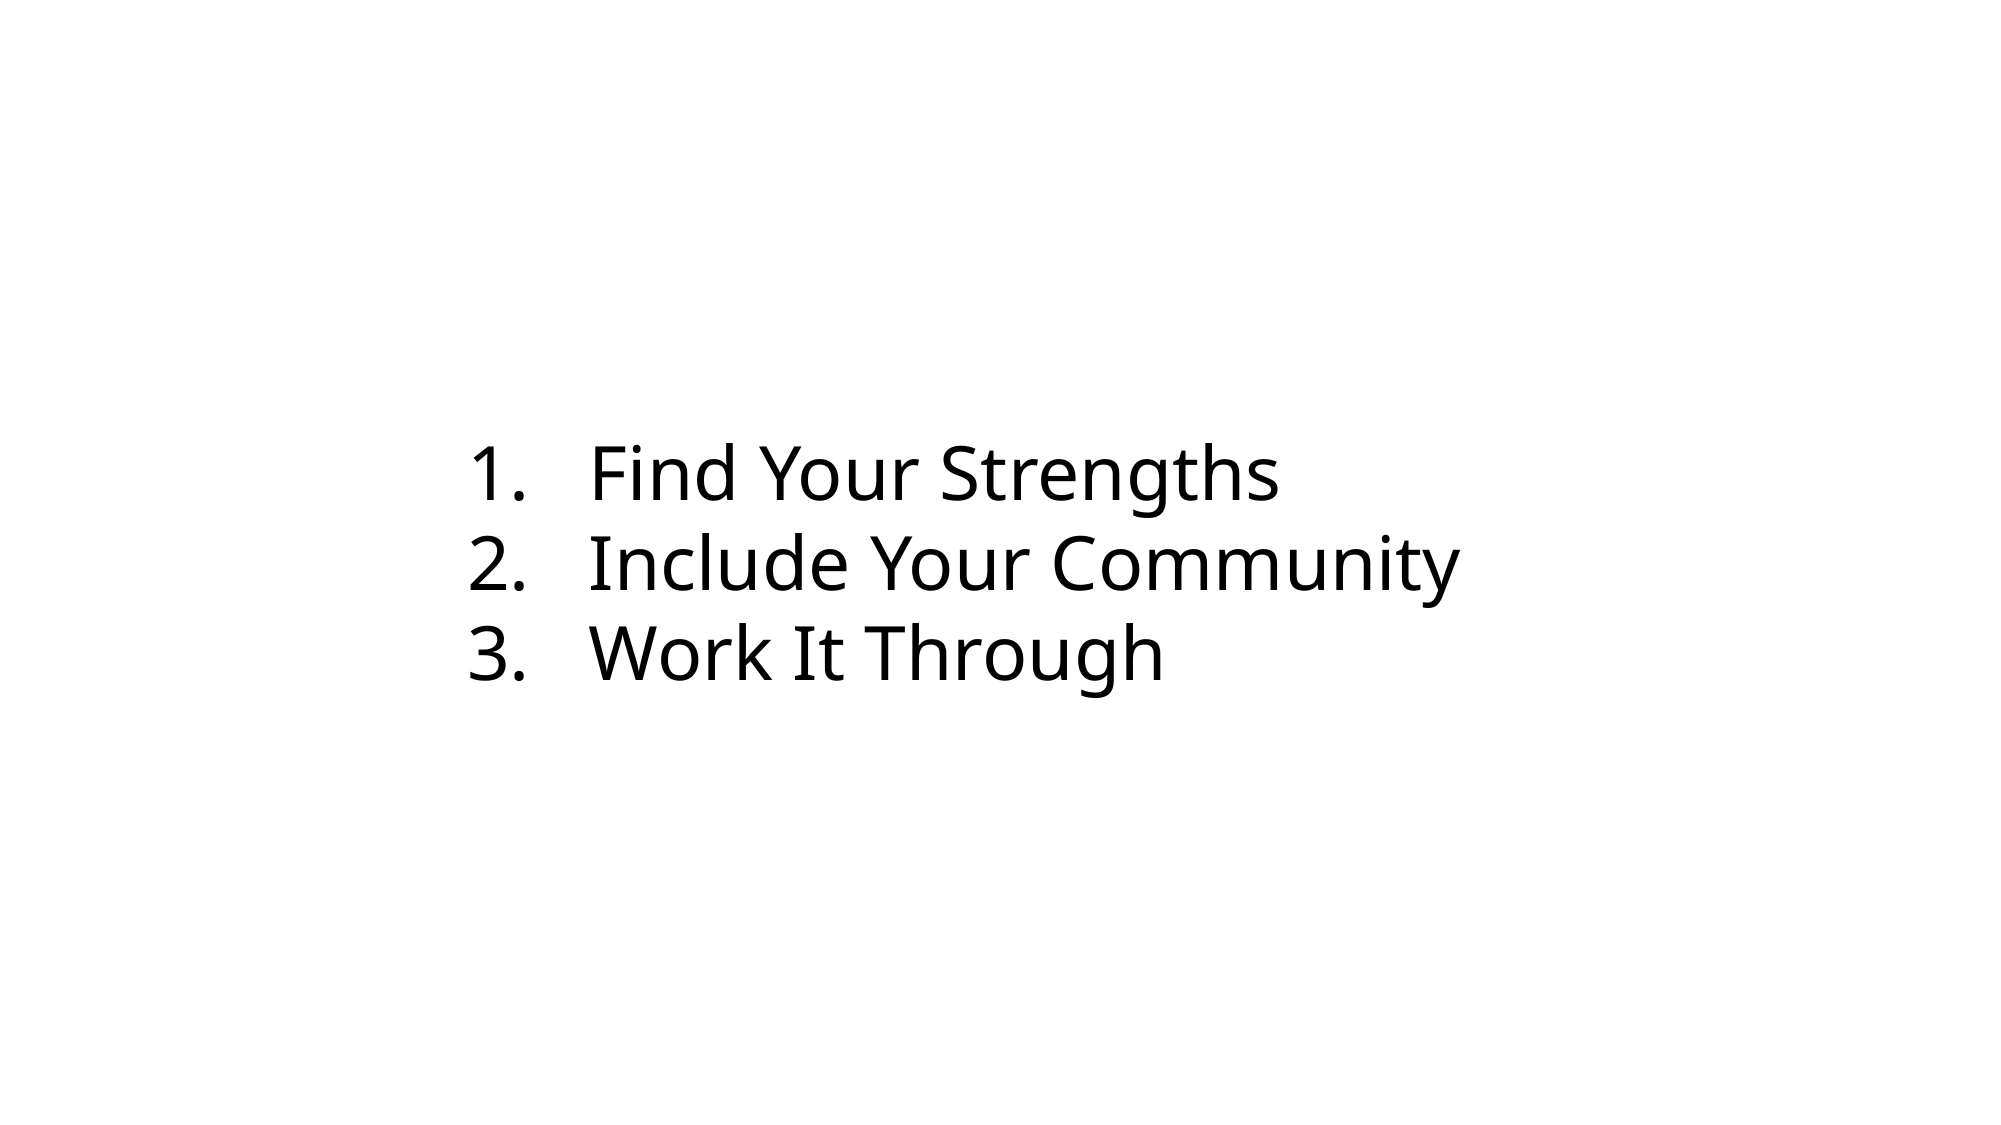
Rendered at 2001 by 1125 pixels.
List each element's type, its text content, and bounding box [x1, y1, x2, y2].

text_box Find Your Strengths Include Your Community Work It Through [452, 418, 1548, 704]
